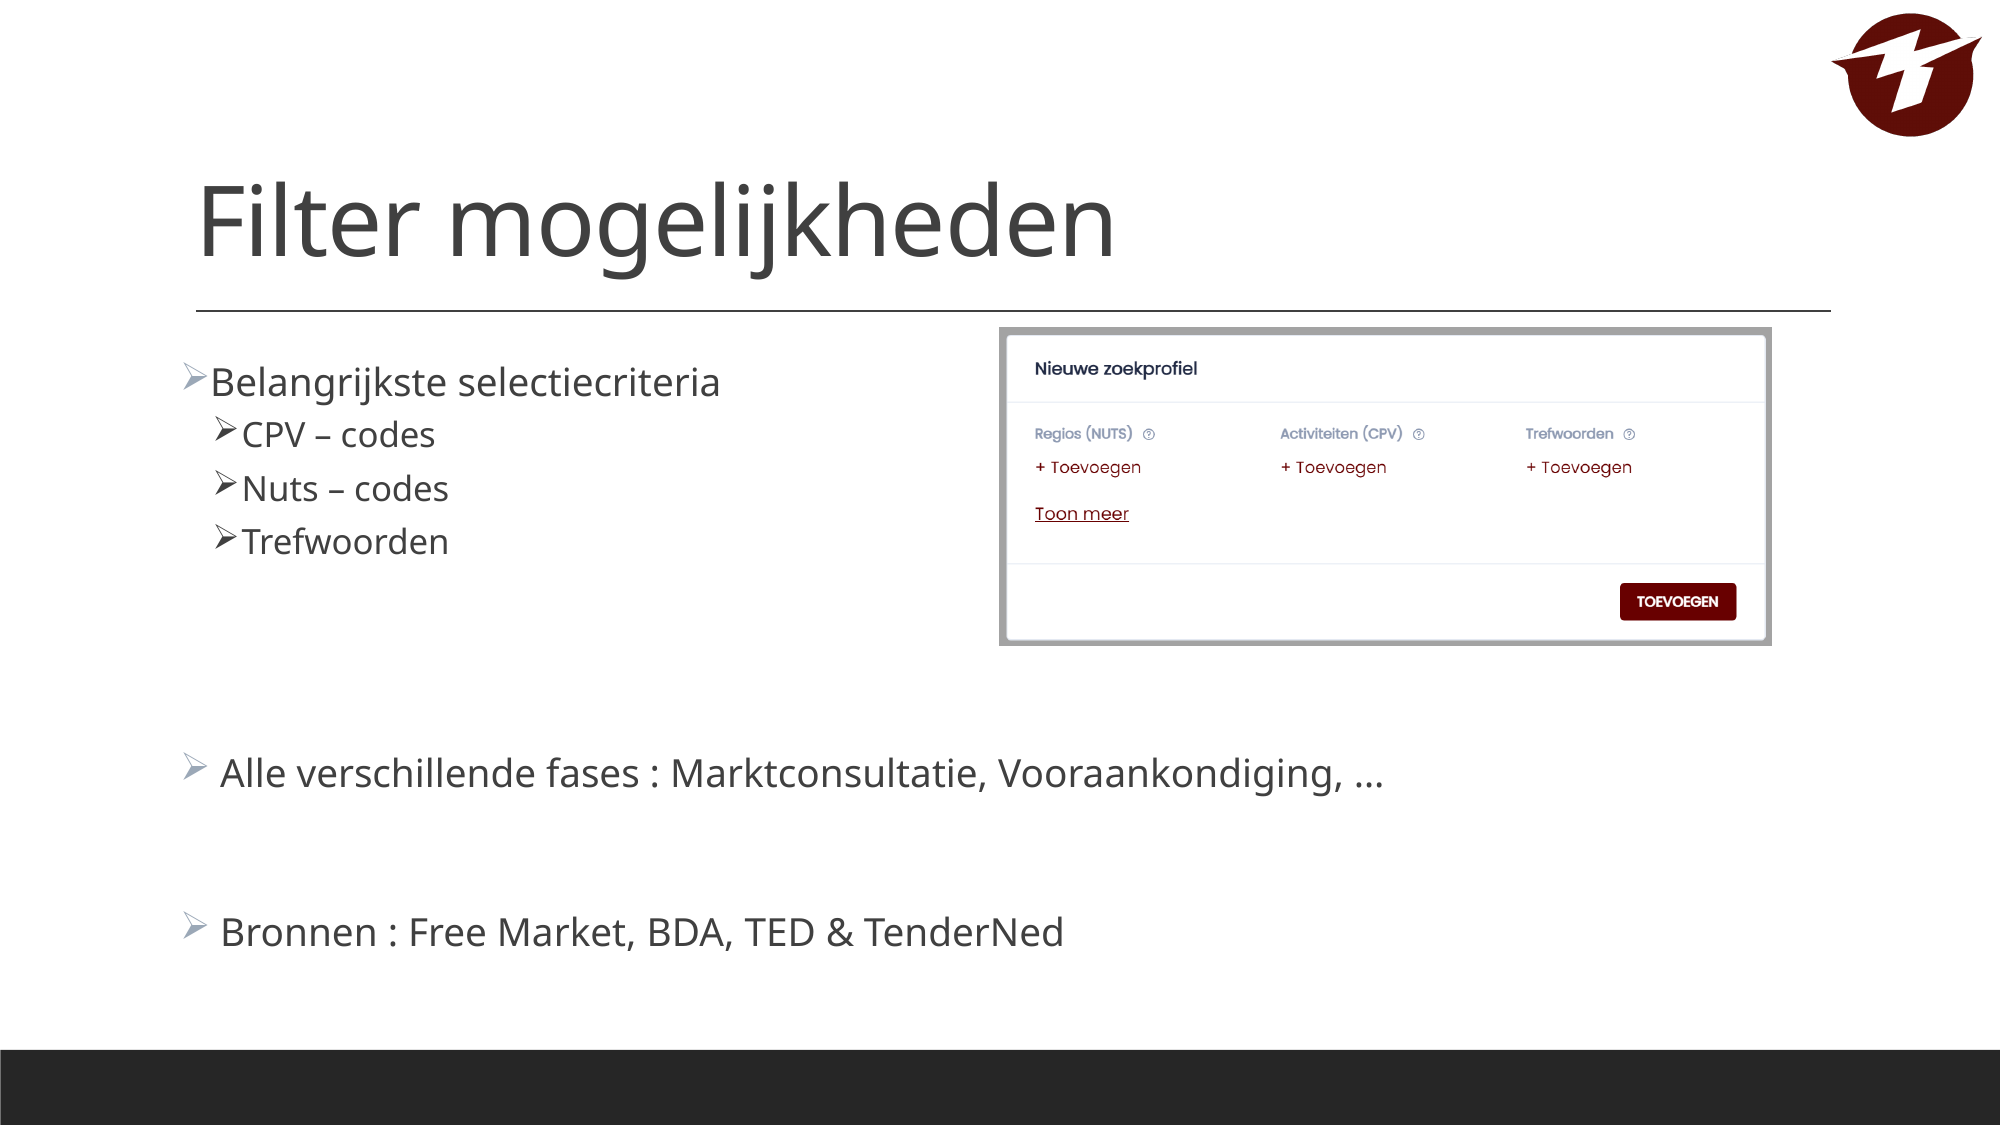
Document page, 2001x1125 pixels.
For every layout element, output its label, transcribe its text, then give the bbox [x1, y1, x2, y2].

picture [1829, 11, 1984, 138]
title Filter mogelijkheden [180, 47, 1830, 285]
list Belangrijkste selectiecriteria CPV – codes Nuts – codes Trefwoorden Alle verschillende fases : Marktconsultatie, Vooraankondiging, … Bronnen : Free Market, BDA, TED & TenderNed [180, 345, 1830, 963]
picture [999, 326, 1773, 646]
